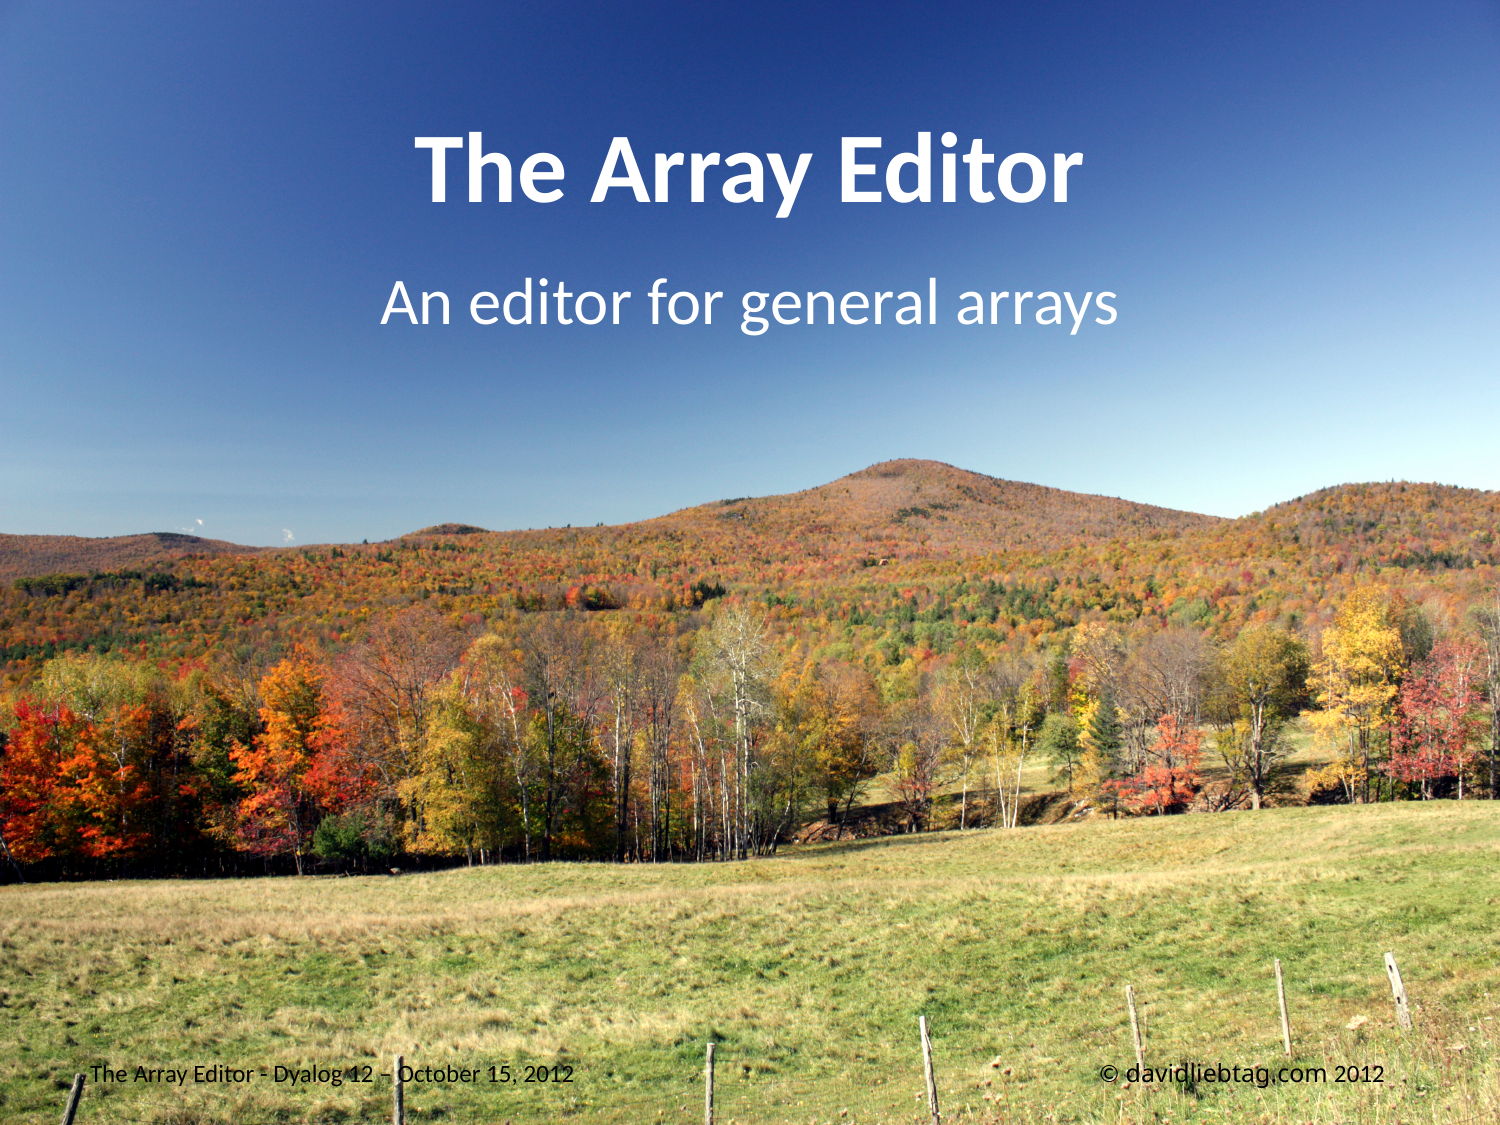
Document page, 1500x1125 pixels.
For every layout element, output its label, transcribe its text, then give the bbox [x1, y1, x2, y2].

footer © davidliebtag.com 2012 [712, 1042, 1400, 1103]
title The Array Editor [112, 75, 1388, 250]
subtitle An editor for general arrays [225, 249, 1275, 413]
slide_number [75, 1042, 638, 1103]
picture [0, 0, 1500, 1125]
